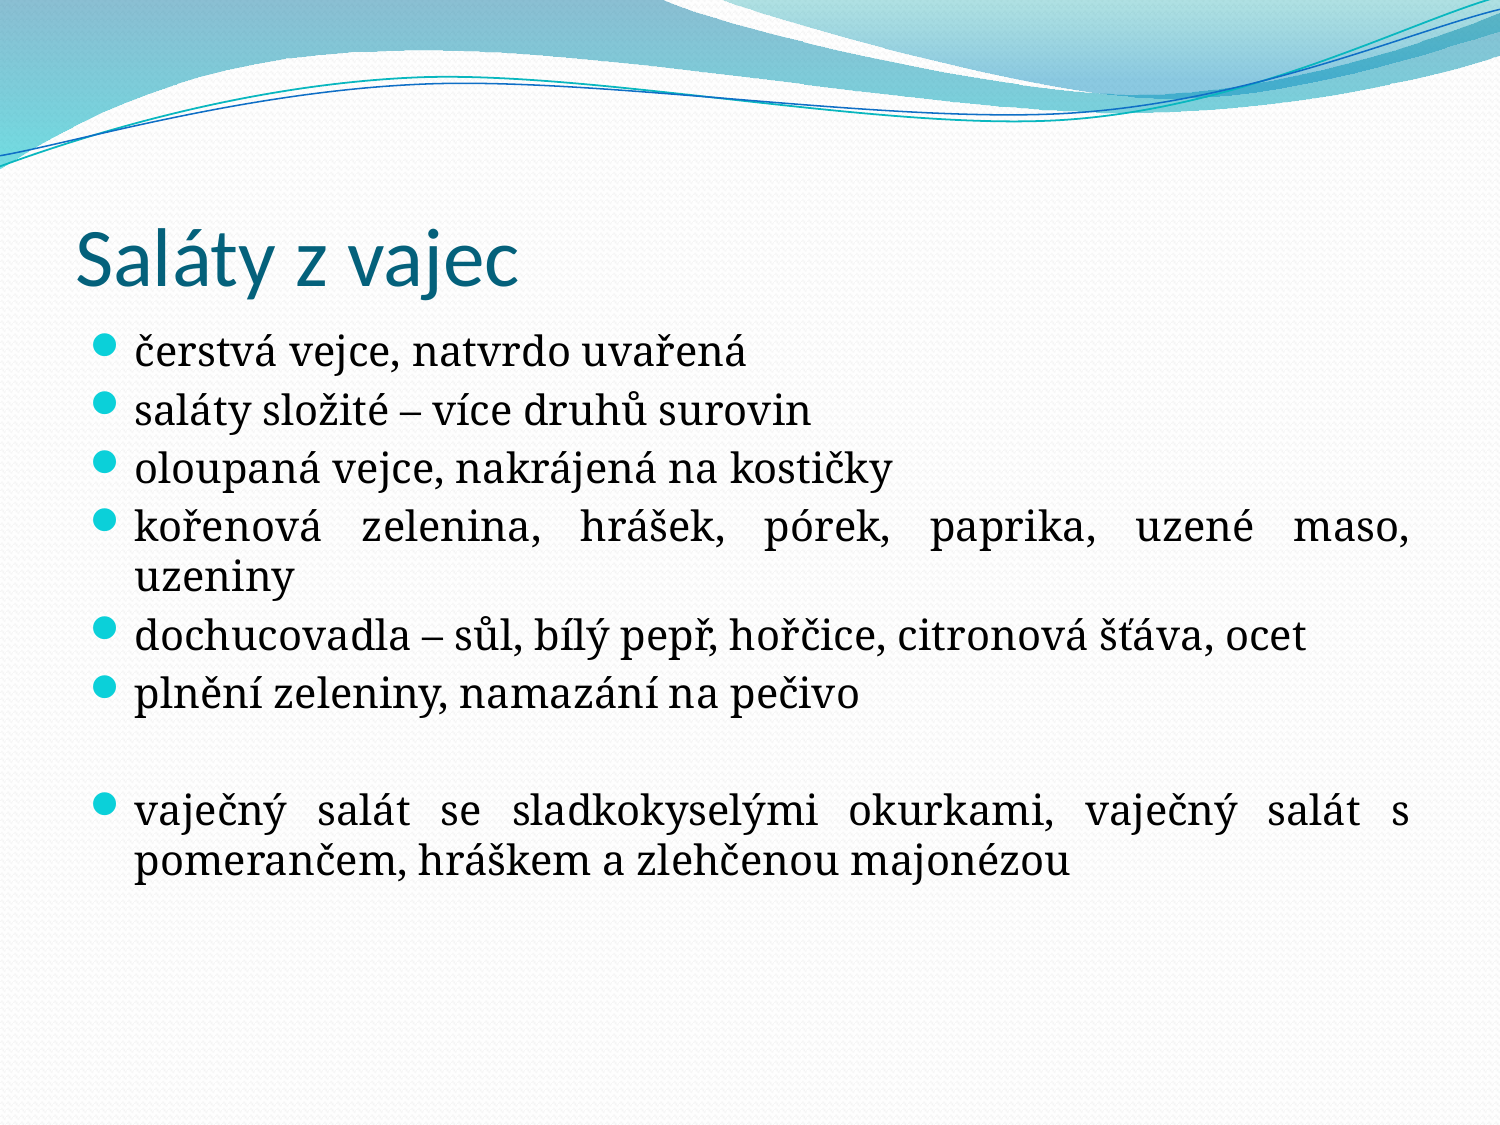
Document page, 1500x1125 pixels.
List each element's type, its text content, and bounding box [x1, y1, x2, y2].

list čerstvá vejce, natvrdo uvařená saláty složité – více druhů surovin oloupaná vejce, nakrájená na kostičky kořenová zelenina, hrášek, pórek, paprika, uzené maso, uzeniny dochucovadla – sůl, bílý pepř, hořčice, citronová šťáva, ocet plnění zeleniny, namazání na pečivo vaječný salát se sladkokyselými okurkami, vaječný salát s pomerančem, hráškem a zlehčenou majonézou [75, 317, 1425, 1038]
title Saláty z vajec [75, 115, 1425, 303]
